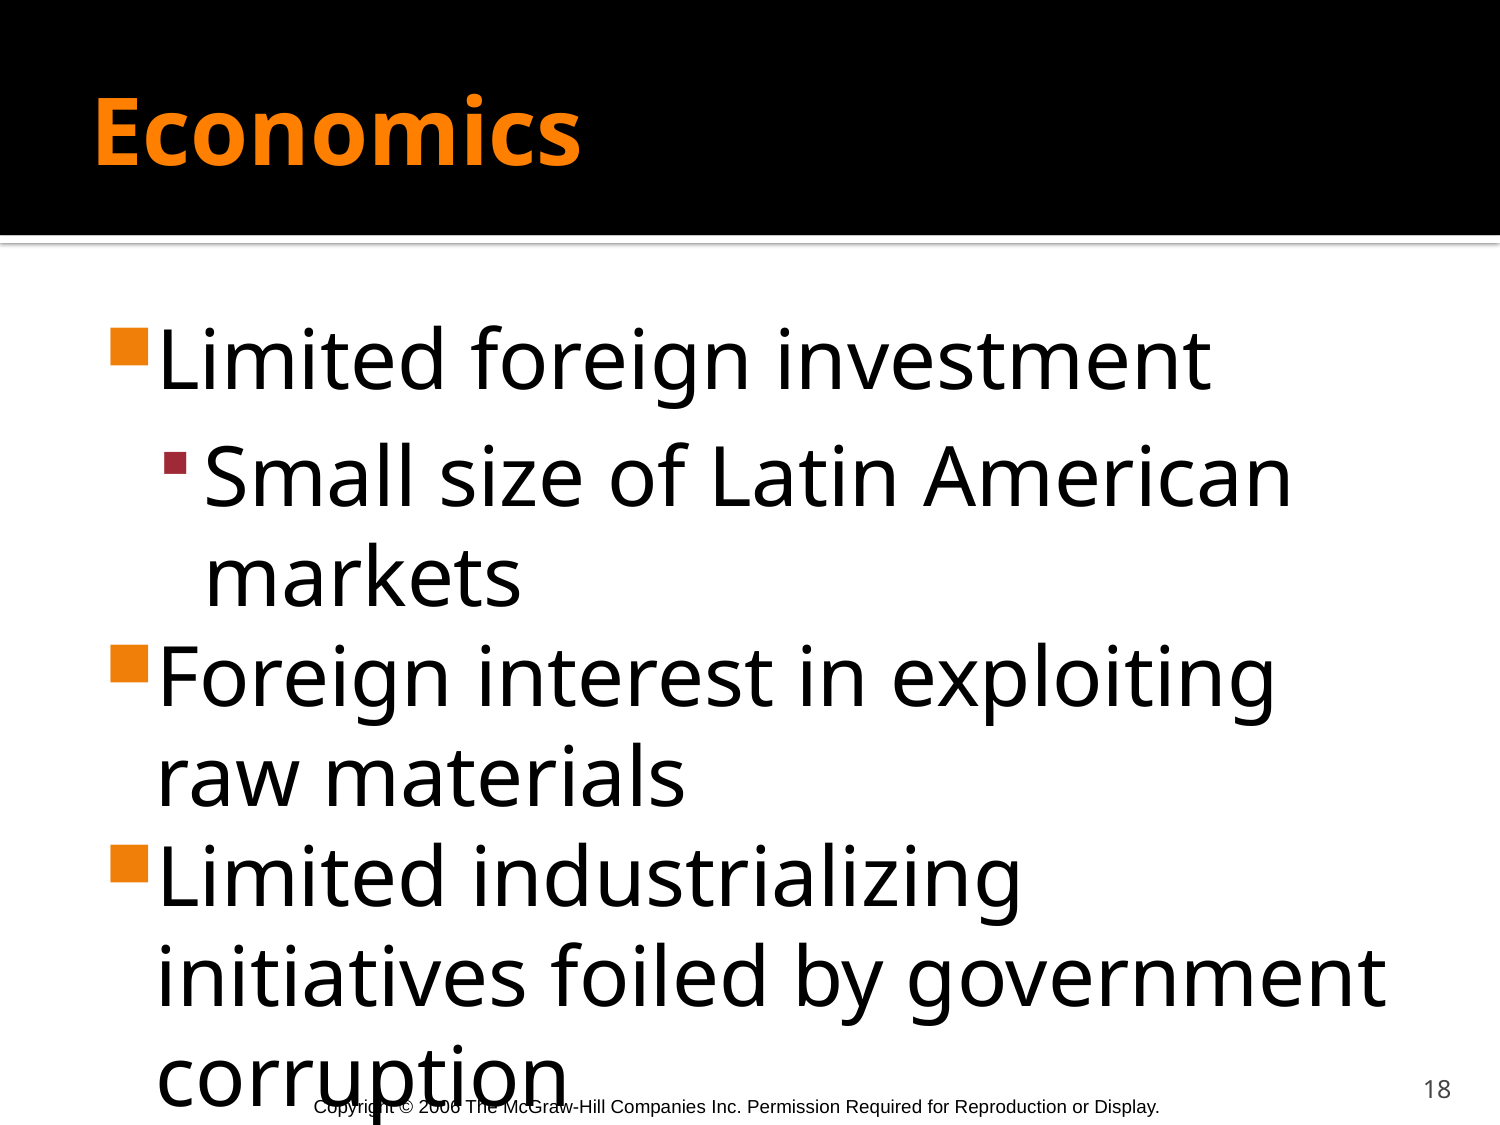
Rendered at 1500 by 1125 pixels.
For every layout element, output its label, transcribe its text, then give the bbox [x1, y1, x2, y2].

title Economics [75, 25, 1425, 231]
list Limited foreign investment Small size of Latin American markets Foreign interest in exploiting raw materials Limited industrializing initiatives foiled by government corruption [74, 290, 1426, 1051]
slide_number 18 [1345, 1062, 1467, 1108]
